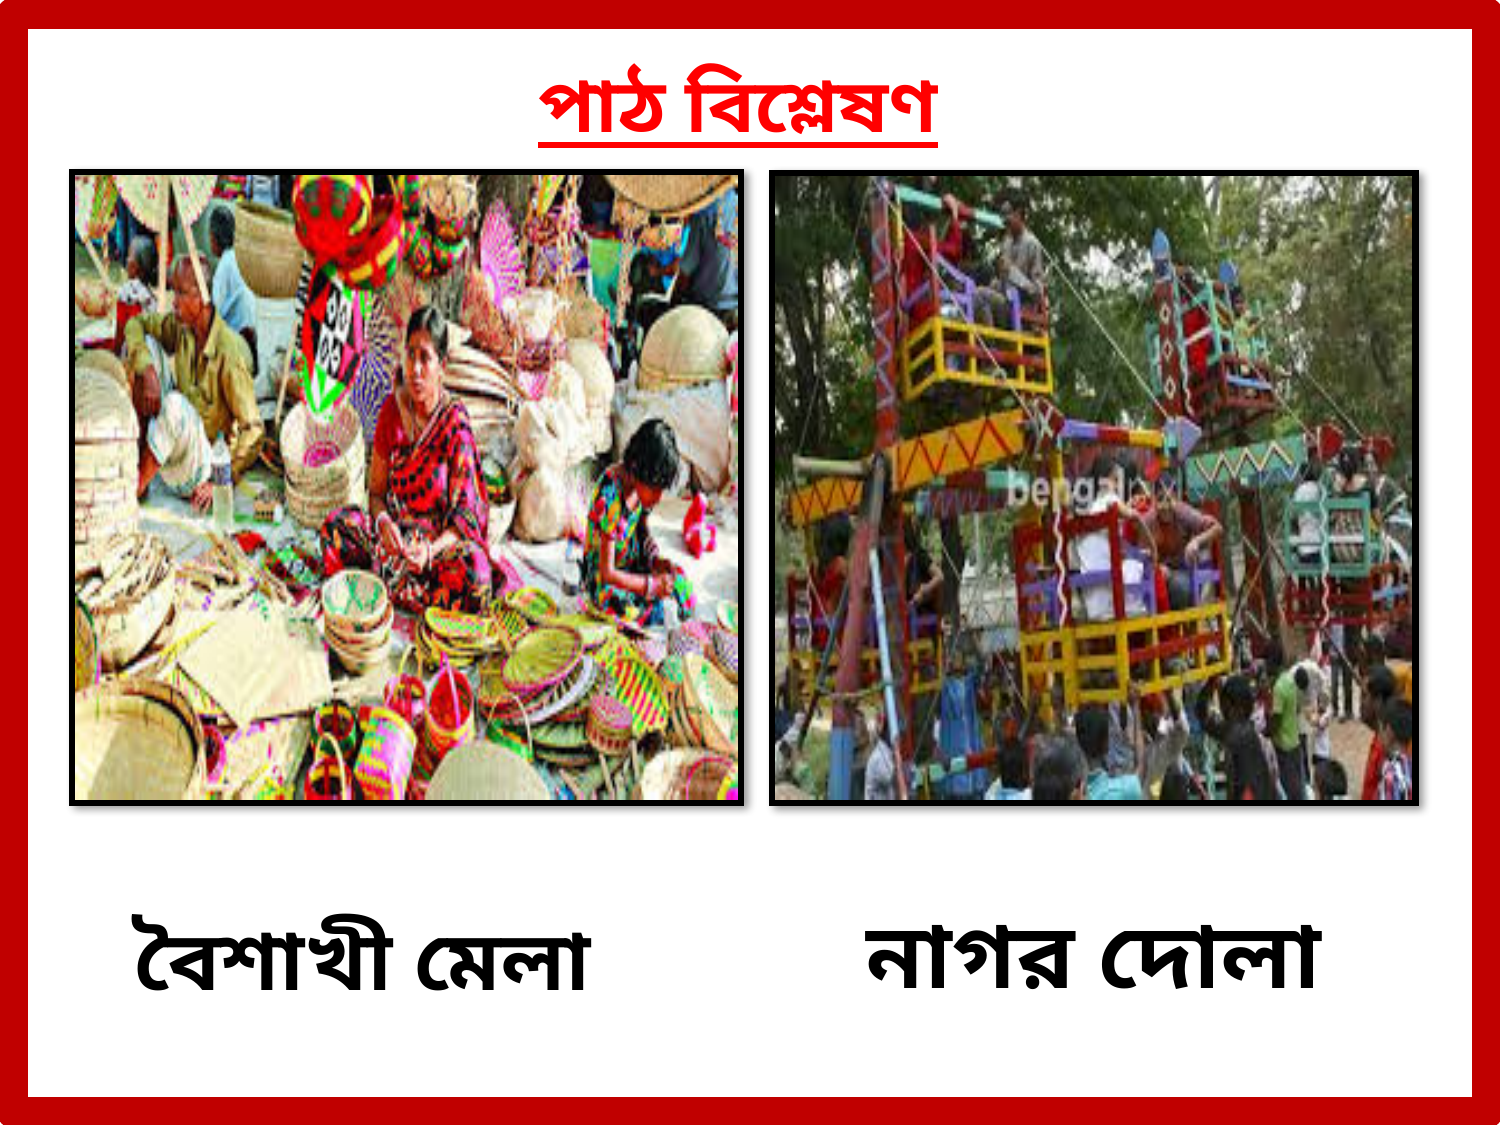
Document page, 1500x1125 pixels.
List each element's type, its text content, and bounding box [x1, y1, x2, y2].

text_box নাগর দোলা [806, 889, 1382, 1015]
picture [775, 175, 1413, 801]
picture [75, 174, 739, 801]
text_box বৈশাখী মেলা [75, 900, 651, 1015]
text_box পাঠ বিশ্লেষণ [477, 49, 999, 155]
